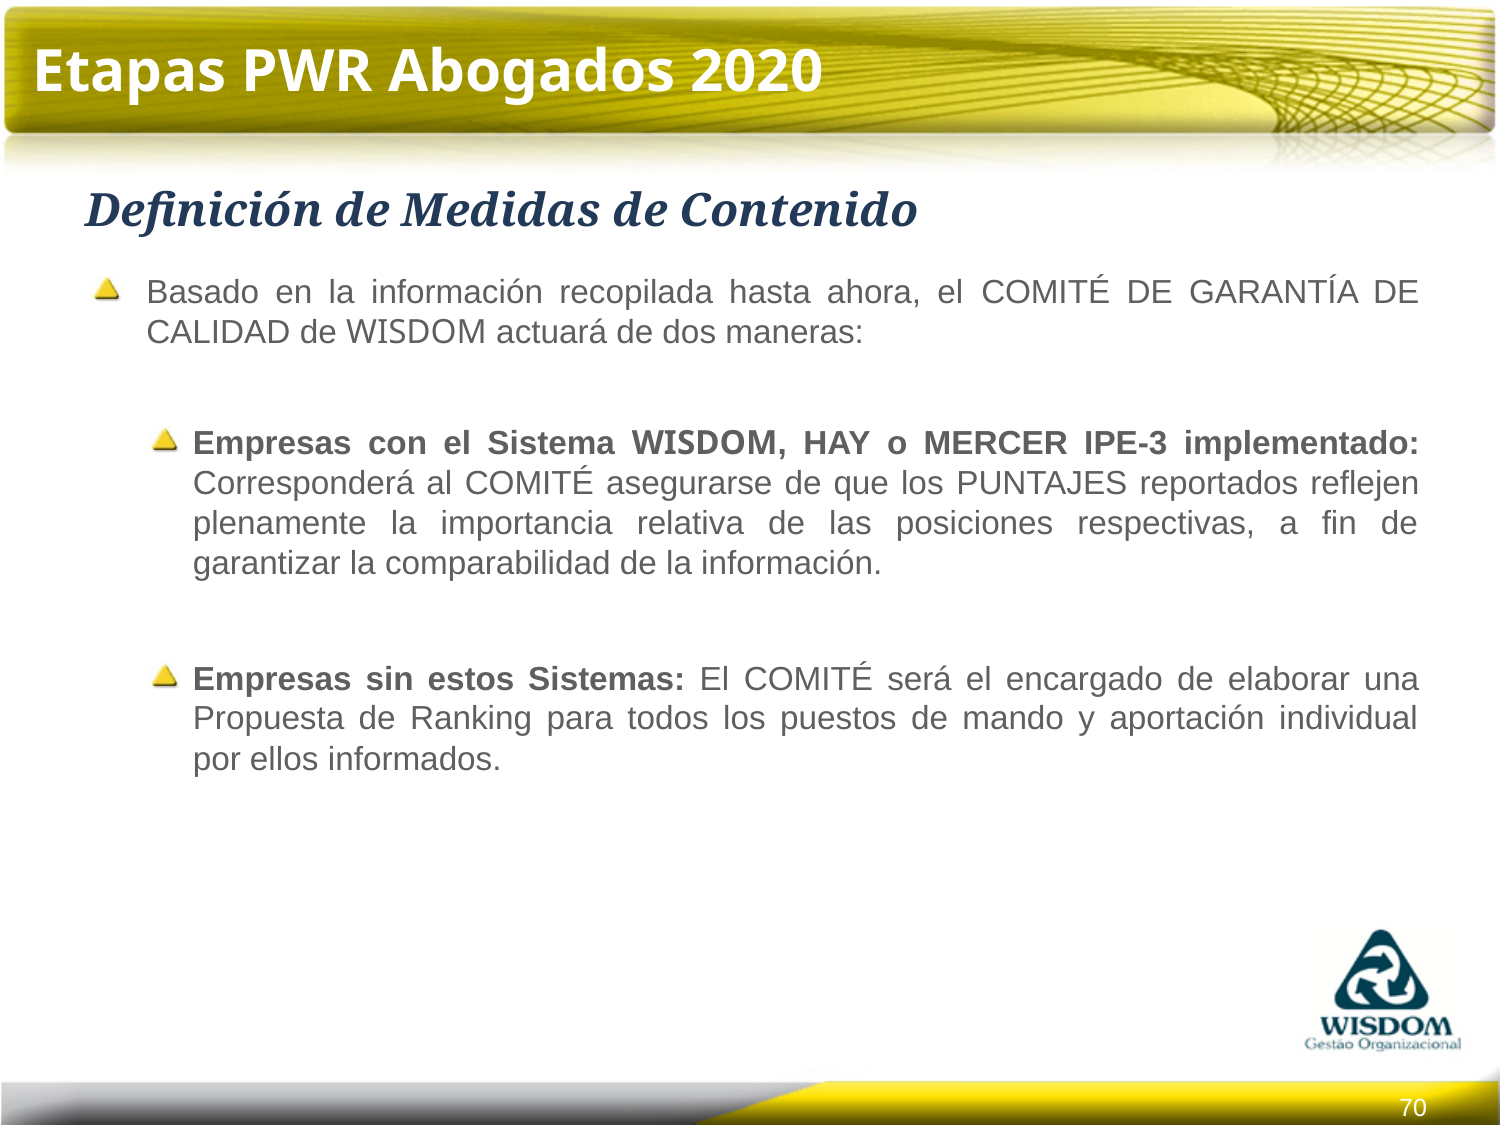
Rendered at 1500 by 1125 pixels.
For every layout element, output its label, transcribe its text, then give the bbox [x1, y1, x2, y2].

title Etapas PWR Abogados 2020 [17, 32, 1336, 104]
list Definición de Medidas de Contenido [70, 178, 1388, 244]
picture [0, 0, 1500, 1125]
list Basado en la información recopilada hasta ahora, el Comité de Garantía de Calidad de WISDOM actuará de dos maneras: Empresas con el Sistema WISDOM, Hay o Mercer IPE-3 implementado: Corresponderá al Comité asegurarse de que los puntajes reportados reflejen plenamente la importancia relativa de las posiciones respectivas, a fin de garantizar la comparabilidad de la información. Empresas sin estos Sistemas: El Comité será el encargado de elaborar una Propuesta de Ranking para todos los puestos de mando y aportación individual por ellos informados. [75, 262, 1436, 961]
